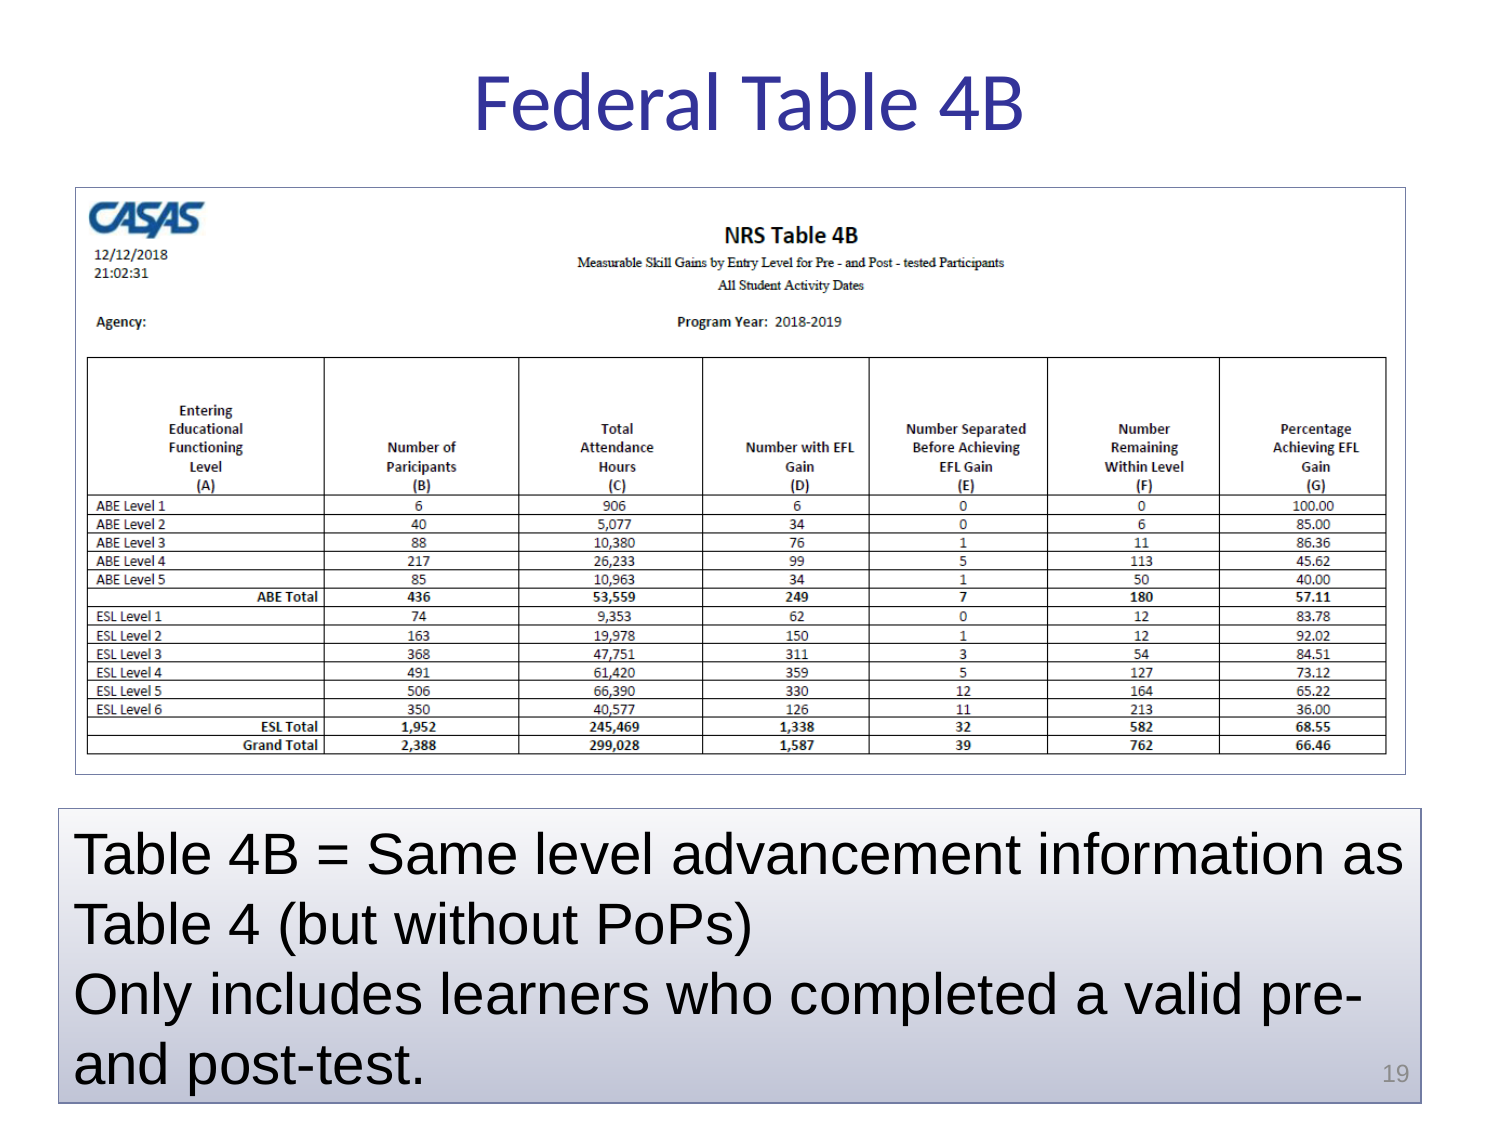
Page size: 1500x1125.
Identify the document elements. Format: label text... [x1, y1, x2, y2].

title Federal Table 4B [75, 26, 1425, 169]
text_box Table 4B = Same level advancement information as Table 4 (but without PoPs) Only includes learners who completed a valid pre- and post-test. [58, 808, 1421, 1104]
slide_number 19 [1074, 1042, 1425, 1103]
picture [74, 187, 1406, 775]
